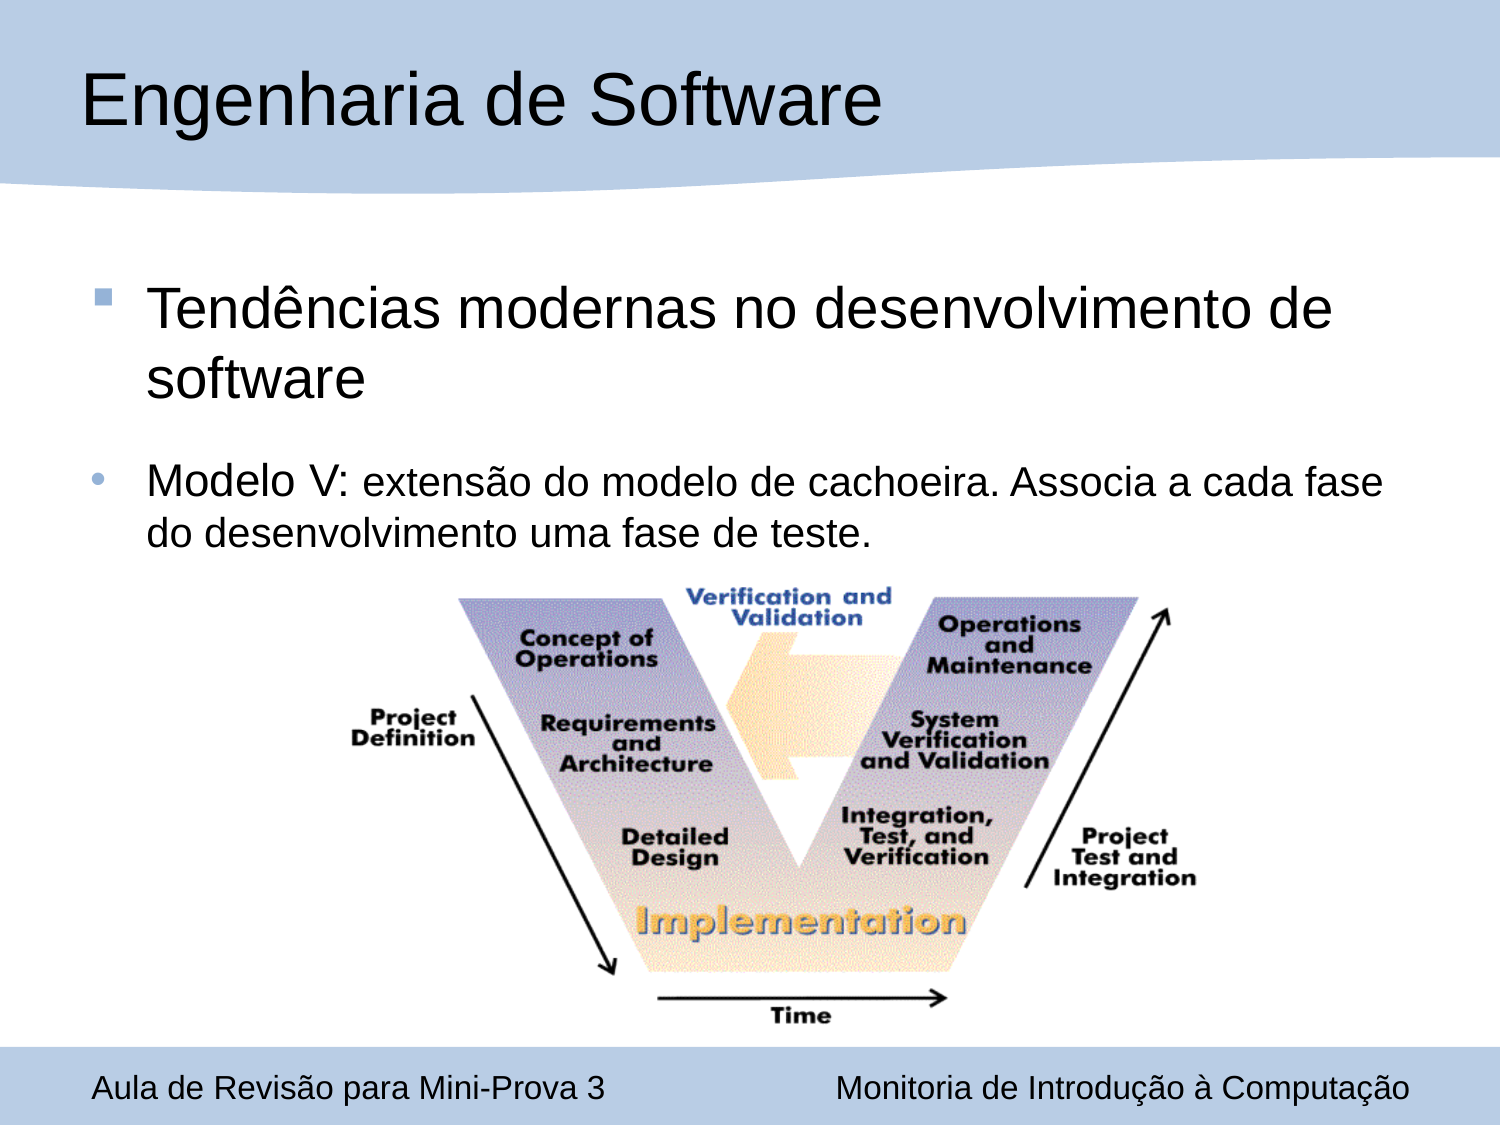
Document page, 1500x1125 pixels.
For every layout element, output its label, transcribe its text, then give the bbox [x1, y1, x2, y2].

text_box Aula de Revisão para Mini-Prova 3 [76, 1058, 691, 1114]
text_box Engenharia de Software [65, 7, 1105, 185]
text_box [0, 1045, 1500, 1125]
text_box Monitoria de Introdução à Computação [820, 1058, 1447, 1114]
picture [350, 585, 1197, 1026]
text_box [0, 0, 1500, 196]
list Tendências modernas no desenvolvimento de software Modelo V: extensão do modelo de cachoeira. Associa a cada fase do desenvolvimento uma fase de teste. [75, 262, 1425, 1005]
